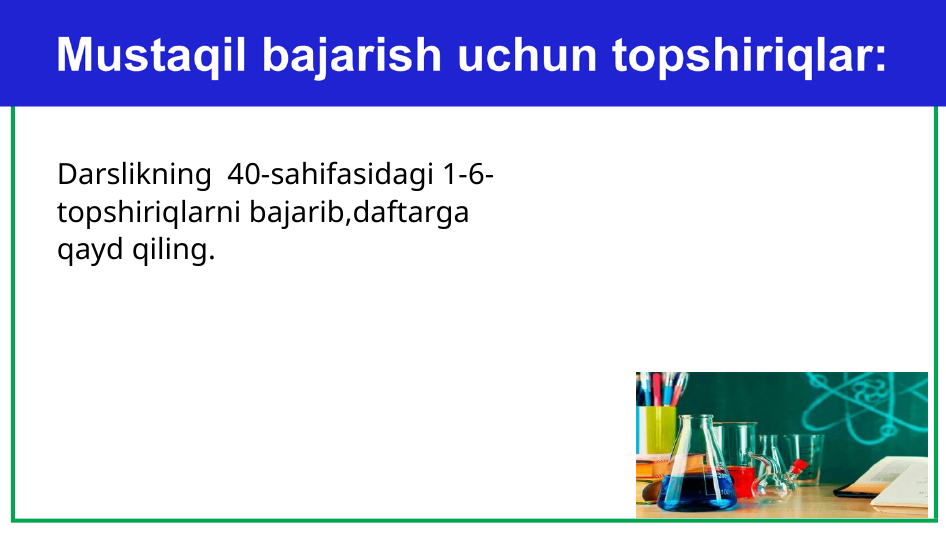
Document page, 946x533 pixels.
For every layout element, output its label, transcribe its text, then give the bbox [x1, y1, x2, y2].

picture [0, 0, 946, 110]
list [636, 372, 928, 518]
text_box Darslikning 40-sahifasidagi 1-6-topshiriqlarni bajarib,daftarga qayd qiling. [48, 148, 552, 270]
